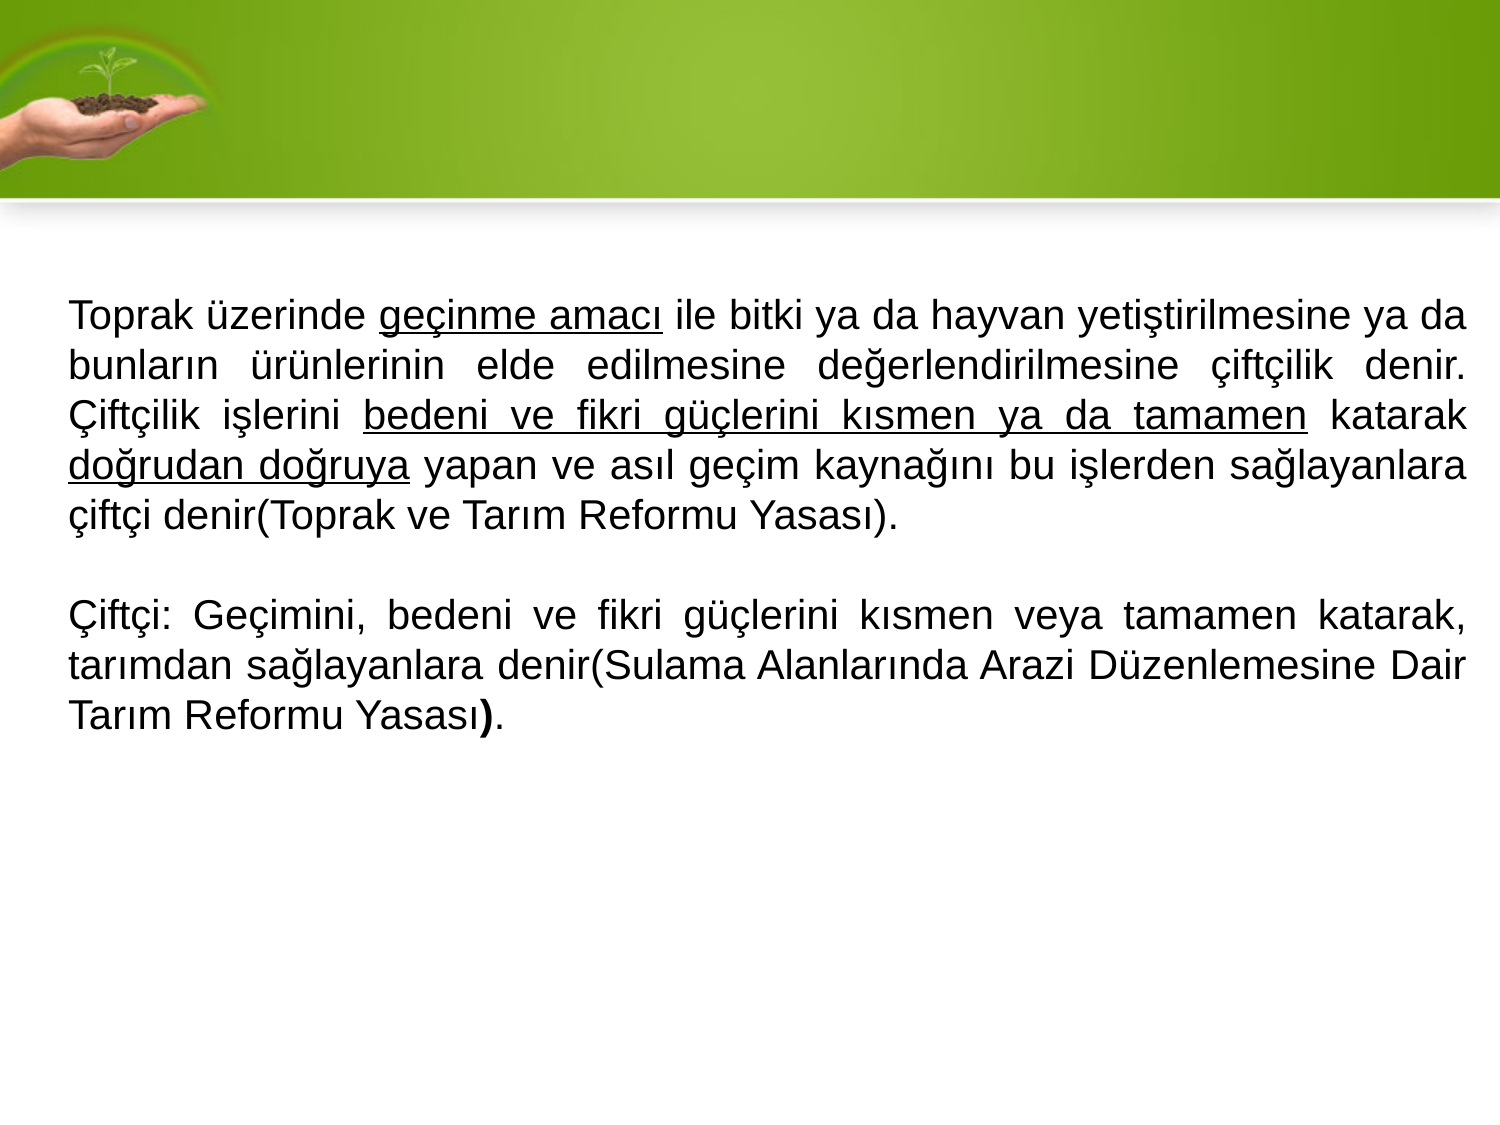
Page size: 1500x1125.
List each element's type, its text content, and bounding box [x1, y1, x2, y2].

text_box Toprak üzerinde geçinme amacı ile bitki ya da hayvan yetiştirilmesine ya da bunların ürünlerinin elde edilmesine değerlendirilmesine çiftçilik denir. Çiftçilik işlerini bedeni ve fikri güçlerini kısmen ya da tamamen katarak doğrudan doğruya yapan ve asıl geçim kaynağını bu işlerden sağlayanlara çiftçi denir(Toprak ve Tarım Reformu Yasası). Çiftçi: Geçimini, bedeni ve fikri güçlerini kısmen veya tamamen katarak, tarımdan sağlayanlara denir(Sulama Alanlarında Arazi Düzenlemesine Dair Tarım Reformu Yasası). [53, 279, 1483, 746]
picture [0, 0, 1500, 1125]
